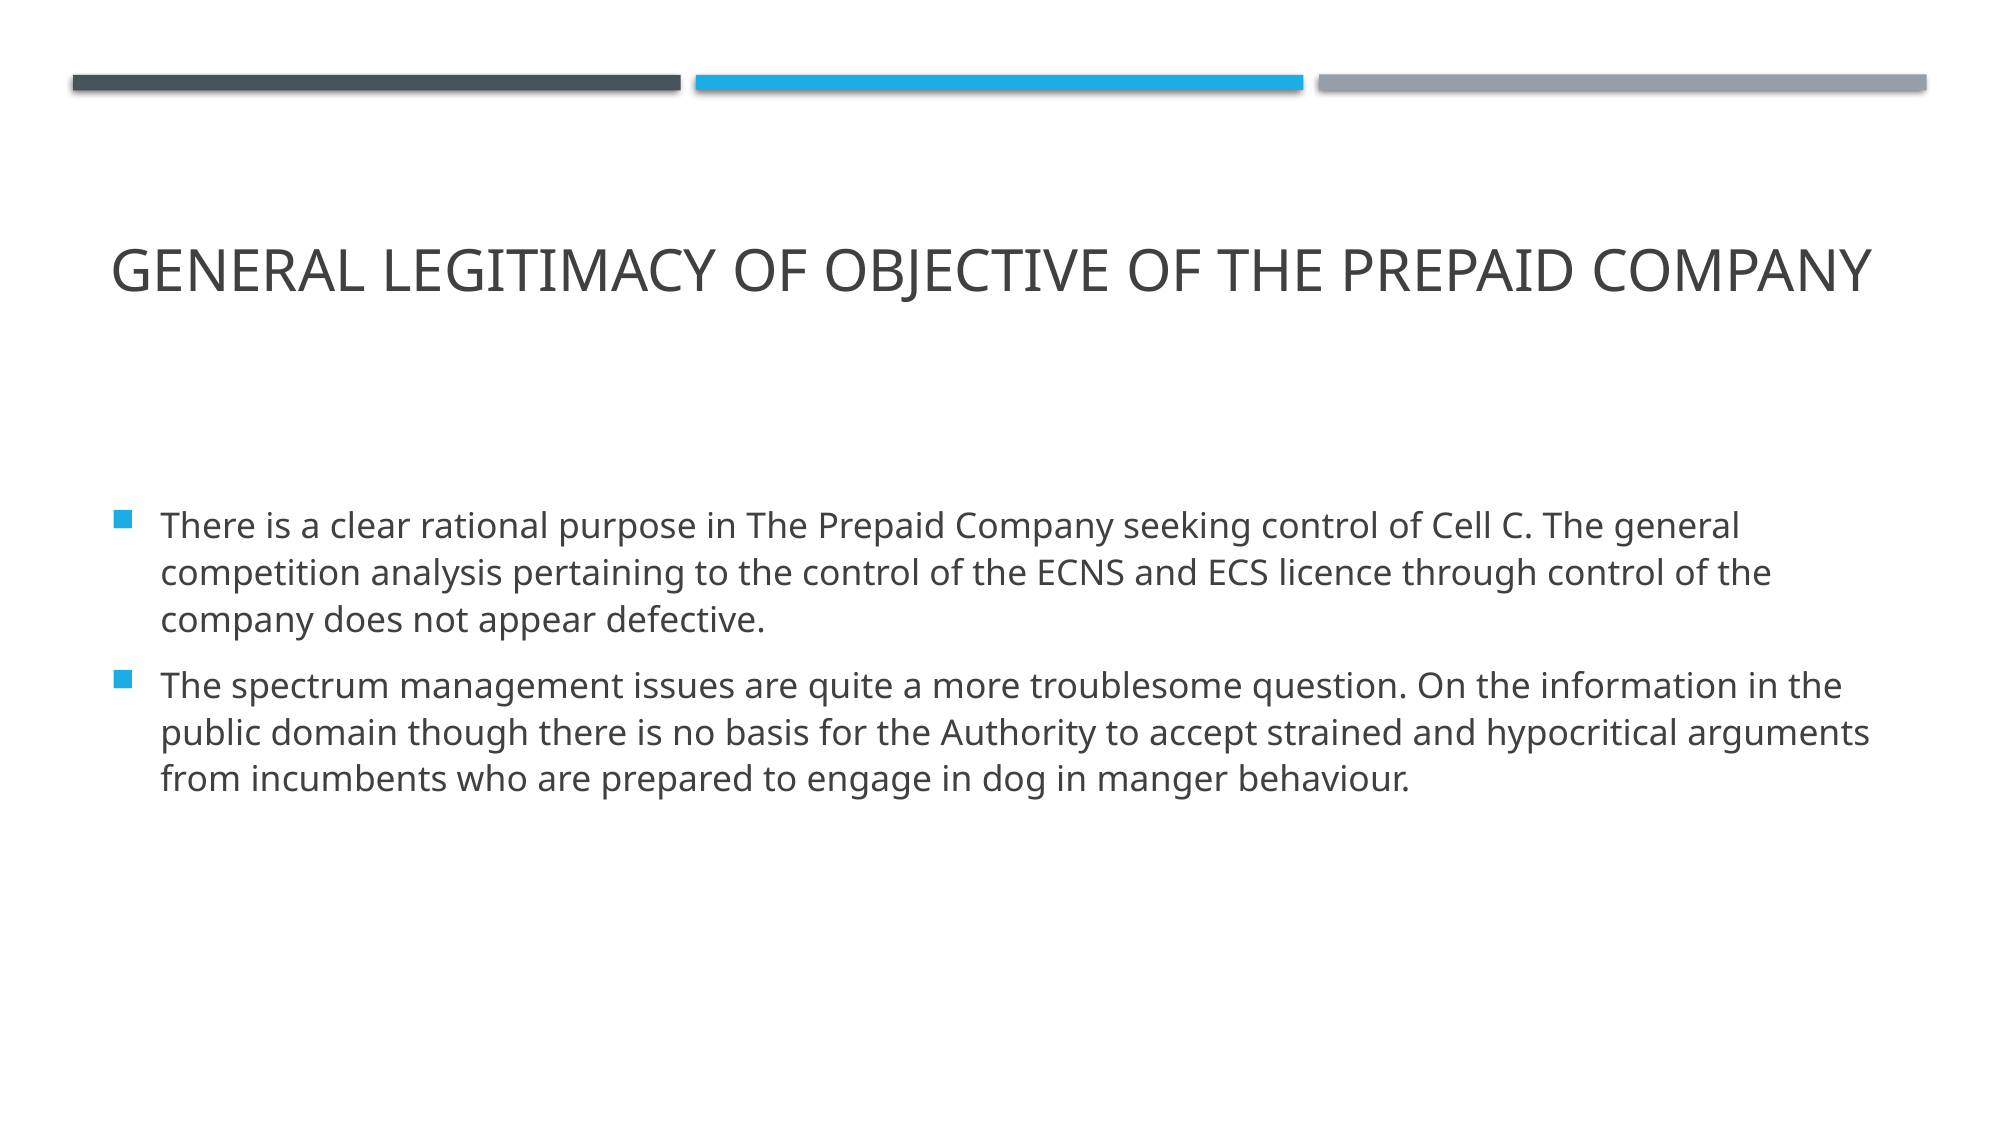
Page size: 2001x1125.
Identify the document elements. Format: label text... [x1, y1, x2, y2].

list There is a clear rational purpose in The Prepaid Company seeking control of Cell C. The general competition analysis pertaining to the control of the ECNS and ECS licence through control of the company does not appear defective. The spectrum management issues are quite a more troublesome question. On the information in the public domain though there is no basis for the Authority to accept strained and hypocritical arguments from incumbents who are prepared to engage in dog in manger behaviour. [95, 383, 1905, 981]
title General Legitimacy of objective of The Prepaid Company [95, 115, 1905, 311]
